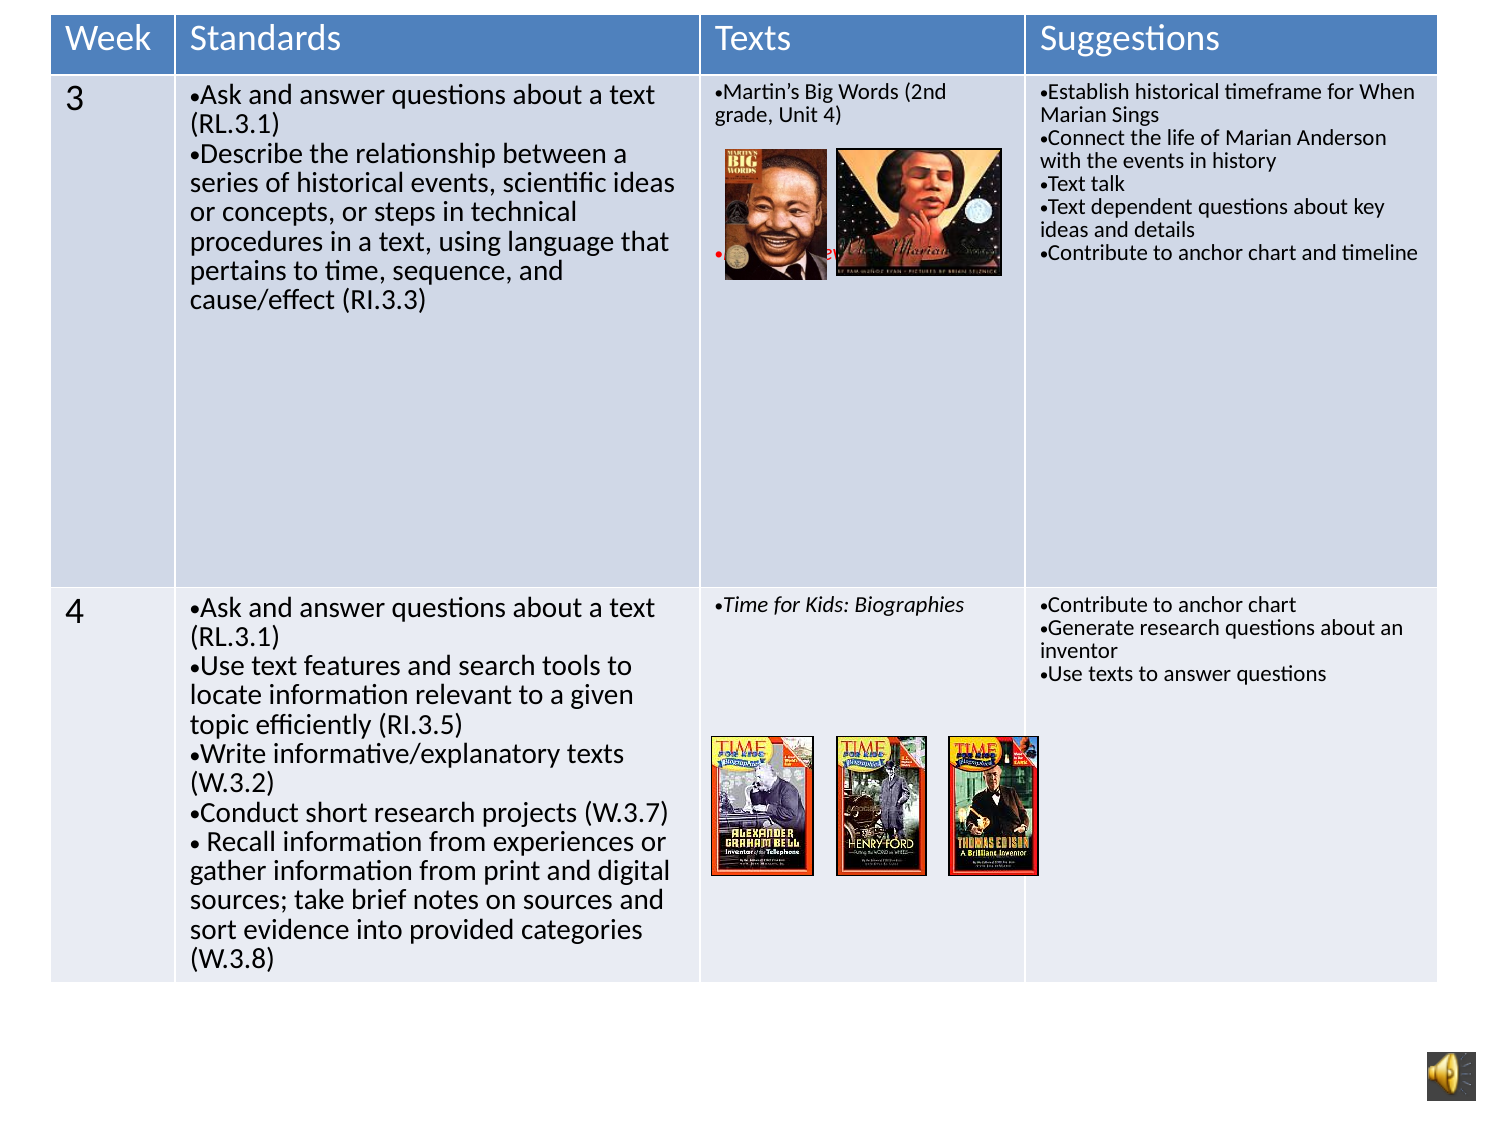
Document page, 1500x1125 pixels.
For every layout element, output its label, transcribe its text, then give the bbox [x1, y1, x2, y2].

table_header Texts [701, 15, 1024, 74]
picture [724, 149, 827, 280]
table_cell Time for Kids: Biographies [701, 588, 1024, 982]
picture [712, 737, 813, 876]
table_cell Ask and answer questions about a text (RL.3.1) Describe the relationship between a series of historical events, scientific ideas or concepts, or steps in technical procedures in a text, using language that pertains to time, sequence, and cause/effect (RI.3.3) [176, 76, 699, 587]
table_cell Establish historical timeframe for When Marian Sings Connect the life of Marian Anderson with the events in history Text talk Text dependent questions about key ideas and details Contribute to anchor chart and timeline [1026, 76, 1437, 587]
picture [837, 149, 1001, 276]
table_header Suggestions [1026, 15, 1437, 74]
table_cell Martin’s Big Words (2nd grade, Unit 4) Marian’s Revolution (TCR) [701, 76, 1024, 587]
table_header Week [51, 15, 174, 74]
table_cell Ask and answer questions about a text (RL.3.1) Use text features and search tools to locate information relevant to a given topic efficiently (RI.3.5) Write informative/explanatory texts (W.3.2) Conduct short research projects (W.3.7) Recall information from experiences or gather information from print and digital sources; take brief notes on sources and sort evidence into provided categories (W.3.8) [176, 588, 699, 982]
picture [837, 737, 926, 876]
table_header Standards [176, 15, 699, 74]
table_cell 4 [51, 588, 174, 982]
picture [1426, 1051, 1477, 1102]
picture [949, 737, 1038, 876]
table_cell 3 [51, 76, 174, 587]
table_cell Contribute to anchor chart Generate research questions about an inventor Use texts to answer questions [1026, 588, 1437, 982]
